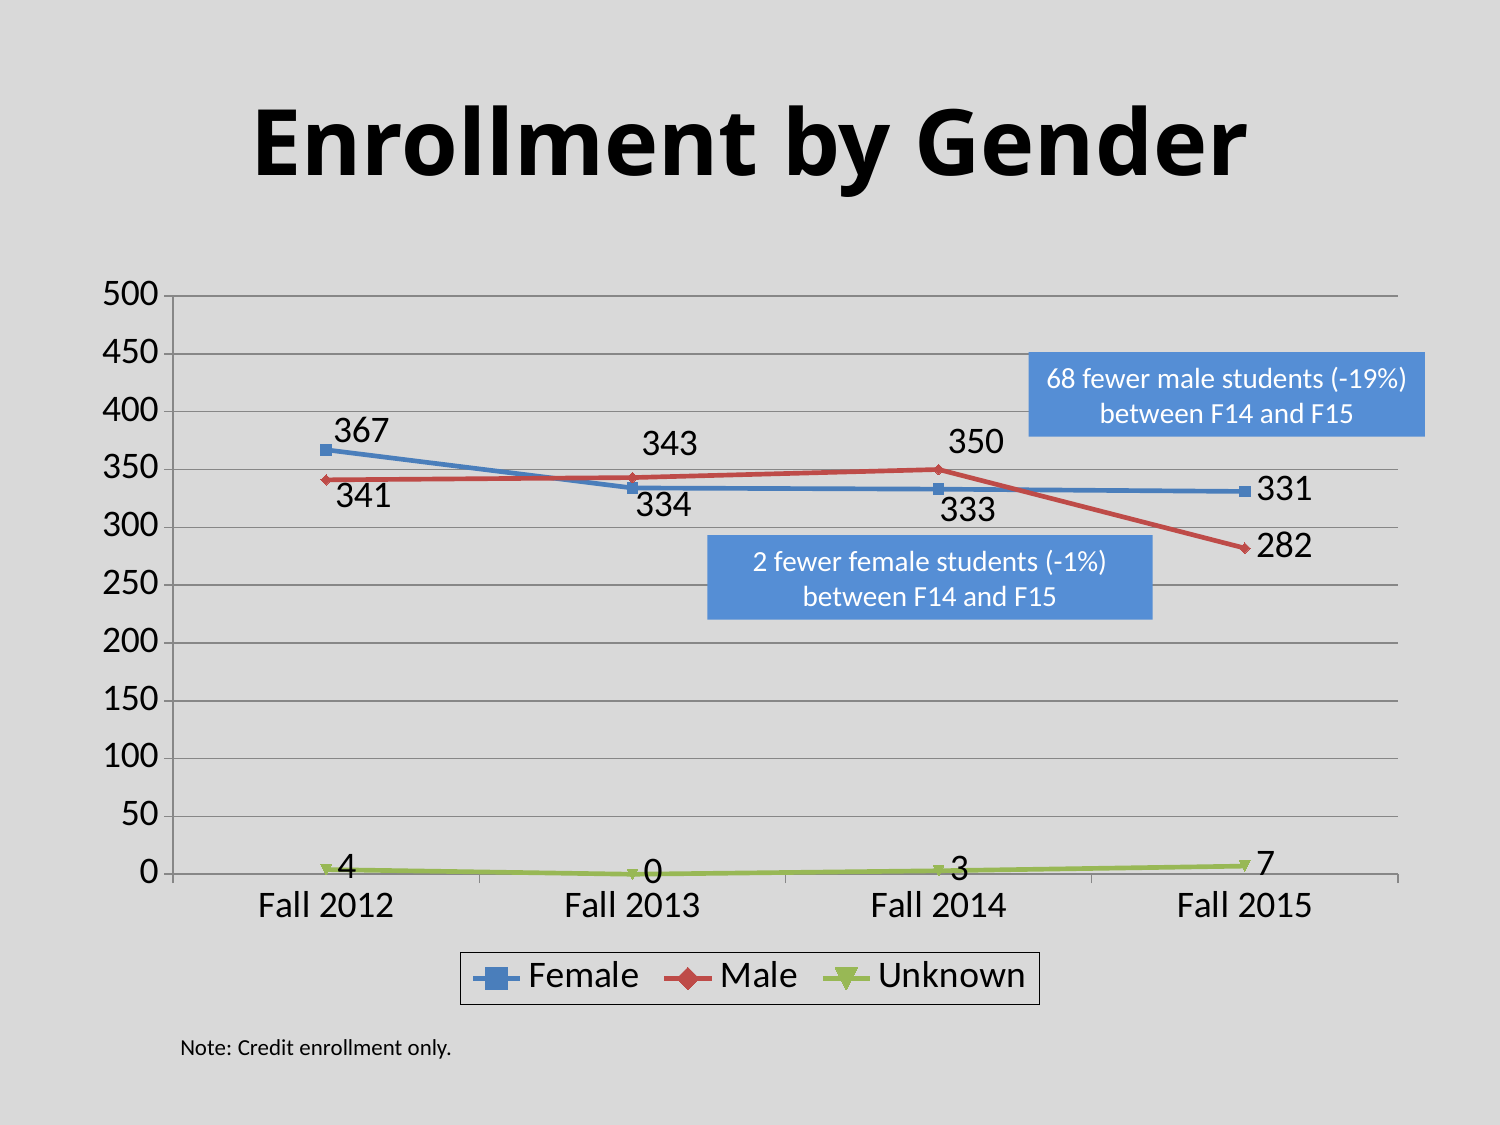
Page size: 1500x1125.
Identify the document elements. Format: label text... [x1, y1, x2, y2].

title Enrollment by Gender [75, 45, 1425, 233]
text_box Note: Credit enrollment only. [165, 1024, 1376, 1067]
chart [74, 262, 1426, 1006]
